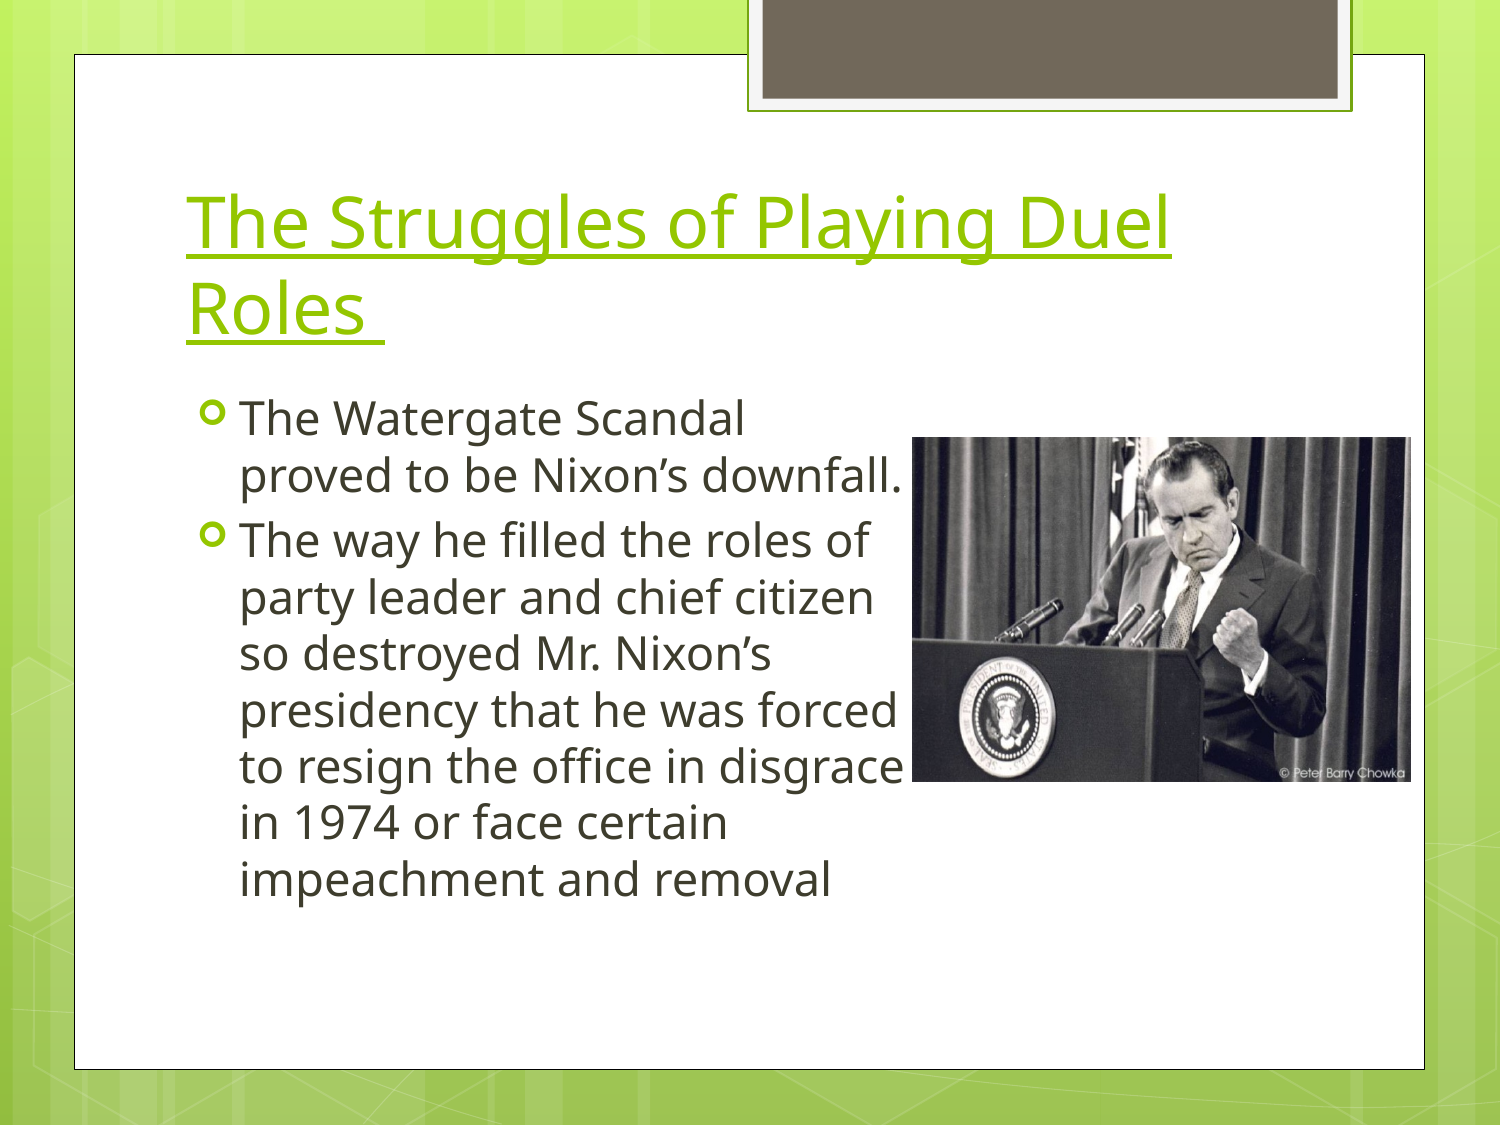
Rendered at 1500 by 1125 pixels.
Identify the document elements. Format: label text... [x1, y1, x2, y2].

list The Watergate Scandal proved to be Nixon’s downfall. The way he filled the roles of party leader and chief citizen so destroyed Mr. Nixon’s presidency that he was forced to resign the office in disgrace in 1974 or face certain impeachment and removal [171, 381, 925, 1025]
picture [912, 437, 1411, 782]
title The Struggles of Playing Duel Roles [171, 168, 1324, 357]
